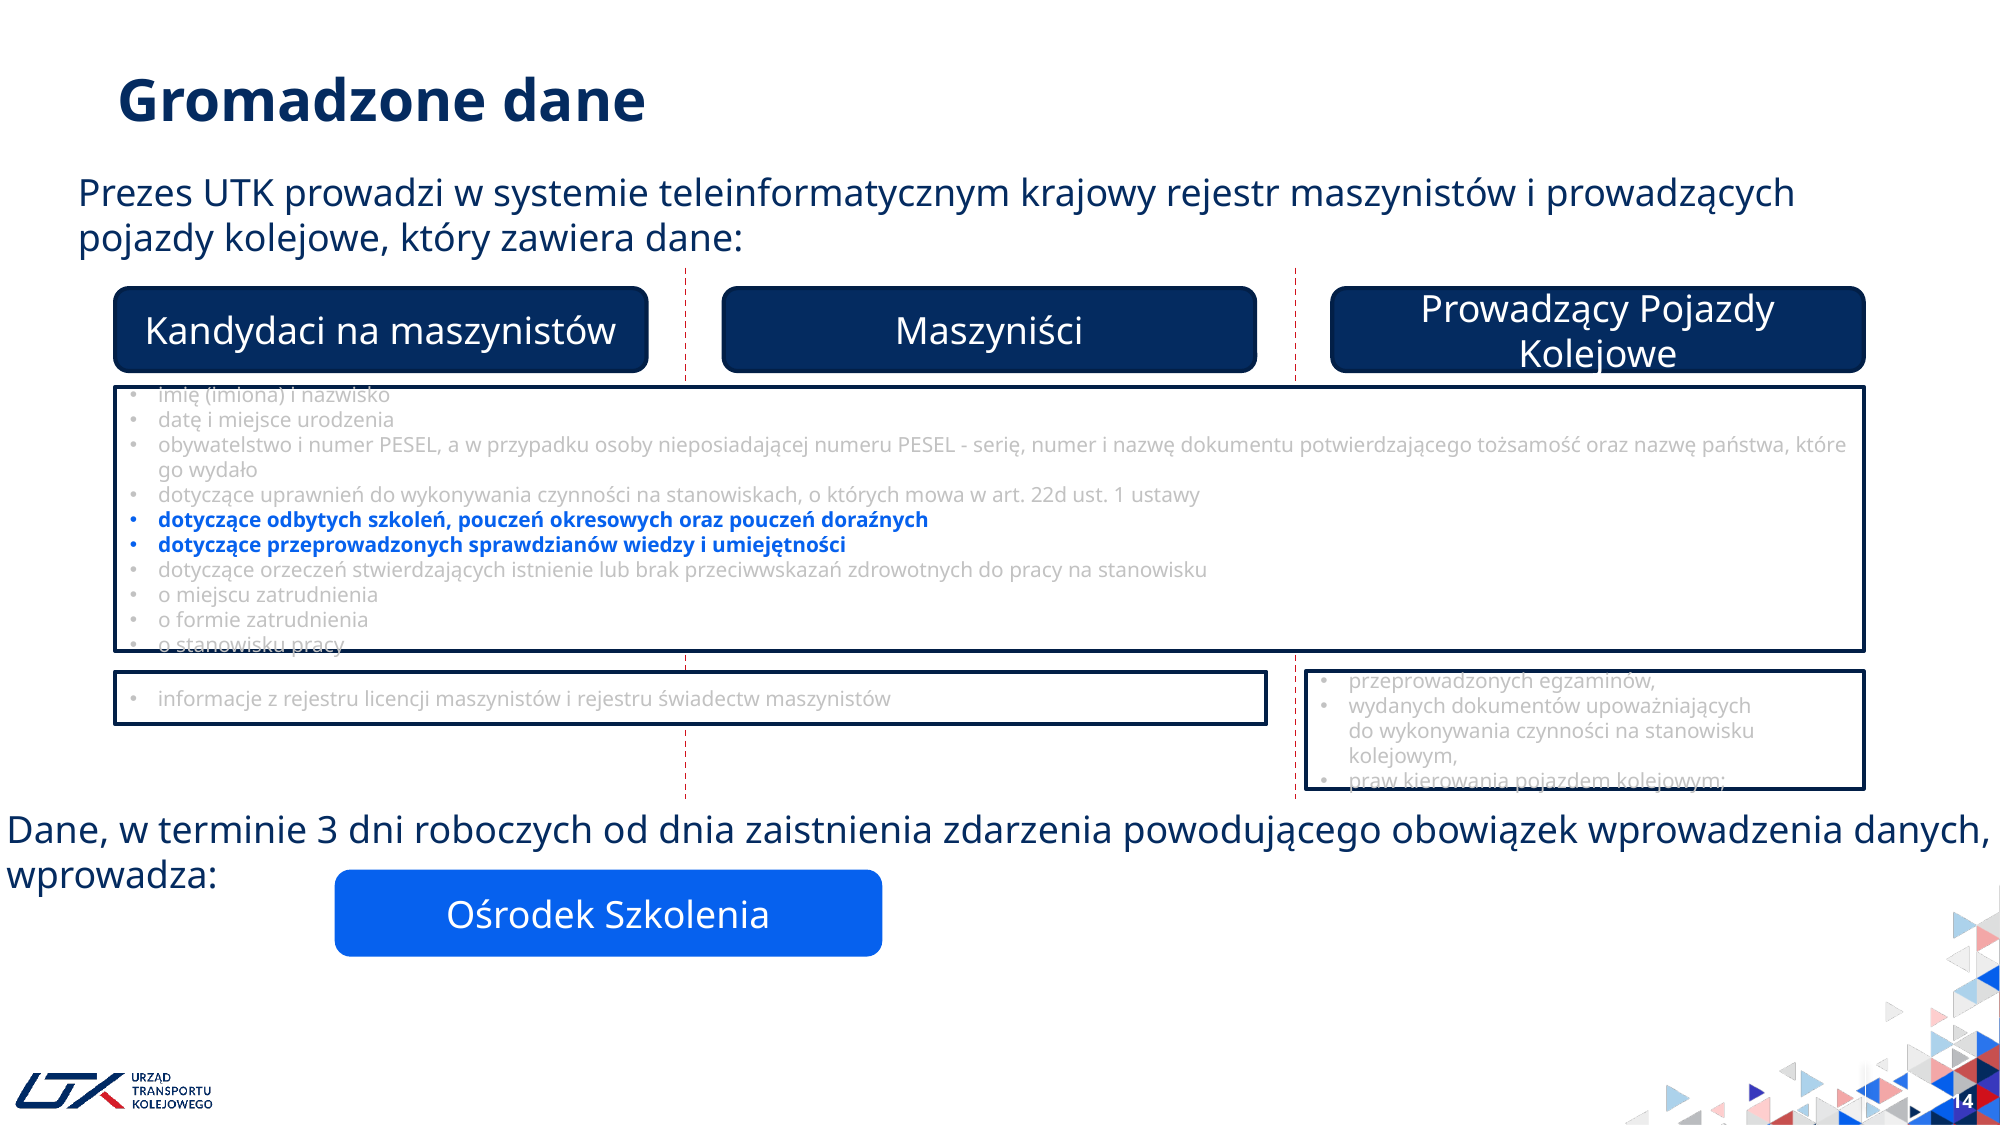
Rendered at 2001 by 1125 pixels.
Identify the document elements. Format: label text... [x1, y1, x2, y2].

text_box imię (imiona) i nazwisko datę i miejsce urodzenia obywatelstwo i numer PESEL, a w przypadku osoby nieposiadającej numeru PESEL - serię, numer i nazwę dokumentu potwierdzającego tożsamość oraz nazwę państwa, które go wydało dotyczące uprawnień do wykonywania czynności na stanowiskach, o których mowa w art. 22d ust. 1 ustawy dotyczące odbytych szkoleń, pouczeń okresowych oraz pouczeń doraźnych dotyczące przeprowadzonych sprawdzianów wiedzy i umiejętności dotyczące orzeczeń stwierdzających istnienie lub brak przeciwwskazań zdrowotnych do pracy na stanowisku o miejscu zatrudnienia o formie zatrudnienia o stanowisku pracy [113, 385, 681, 653]
text_box imię (imiona) i nazwisko datę i miejsce urodzenia obywatelstwo i numer PESEL, a w przypadku osoby nieposiadającej numeru PESEL - serię, numer i nazwę dokumentu potwierdzającego tożsamość oraz nazwę państwa, które go wydało dotyczące uprawnień do wykonywania czynności na stanowiskach, o których mowa w art. 22d ust. 1 ustawy dotyczące odbytych szkoleń, pouczeń okresowych oraz pouczeń doraźnych dotyczące przeprowadzonych sprawdzianów wiedzy i umiejętności dotyczące orzeczeń stwierdzających istnienie lub brak przeciwwskazań zdrowotnych do pracy na stanowisku o miejscu zatrudnienia o formie zatrudnienia o stanowisku pracy [690, 385, 1290, 653]
text_box Dane, w terminie 3 dni roboczych od dnia zaistnienia zdarzenia powodującego obowiązek wprowadzenia danych, wprowadza: [0, 798, 2000, 904]
text_box informacje z rejestru licencji maszynistów i rejestru świadectw maszynistów [690, 670, 1268, 726]
text_box Maszyniści [721, 286, 1258, 374]
picture [1599, 904, 2000, 1124]
text_box Ośrodek Szkolenia [334, 869, 883, 957]
text_box Prowadzący Pojazdy Kolejowe [1330, 286, 1866, 374]
text_box przeprowadzonych egzaminów, wydanych dokumentów upoważniających do wykonywania czynności na stanowisku kolejowym, praw kierowania pojazdem kolejowym; [1304, 669, 1866, 791]
text_box informacje z rejestru licencji maszynistów i rejestru świadectw maszynistów [113, 670, 681, 726]
picture [15, 1070, 213, 1111]
text_box Kandydaci na maszynistów [113, 286, 649, 374]
title Gromadzone dane [102, 58, 1945, 138]
text_box imię (imiona) i nazwisko datę i miejsce urodzenia obywatelstwo i numer PESEL, a w przypadku osoby nieposiadającej numeru PESEL - serię, numer i nazwę dokumentu potwierdzającego tożsamość oraz nazwę państwa, które go wydało dotyczące uprawnień do wykonywania czynności na stanowiskach, o których mowa w art. 22d ust. 1 ustawy dotyczące odbytych szkoleń, pouczeń okresowych oraz pouczeń doraźnych dotyczące przeprowadzonych sprawdzianów wiedzy i umiejętności dotyczące orzeczeń stwierdzających istnienie lub brak przeciwwskazań zdrowotnych do pracy na stanowisku o miejscu zatrudnienia o formie zatrudnienia o stanowisku pracy [1299, 385, 1866, 653]
text_box Prezes UTK prowadzi w systemie teleinformatycznym krajowy rejestr maszynistów i prowadzących pojazdy kolejowe, który zawiera dane: [63, 161, 1916, 267]
